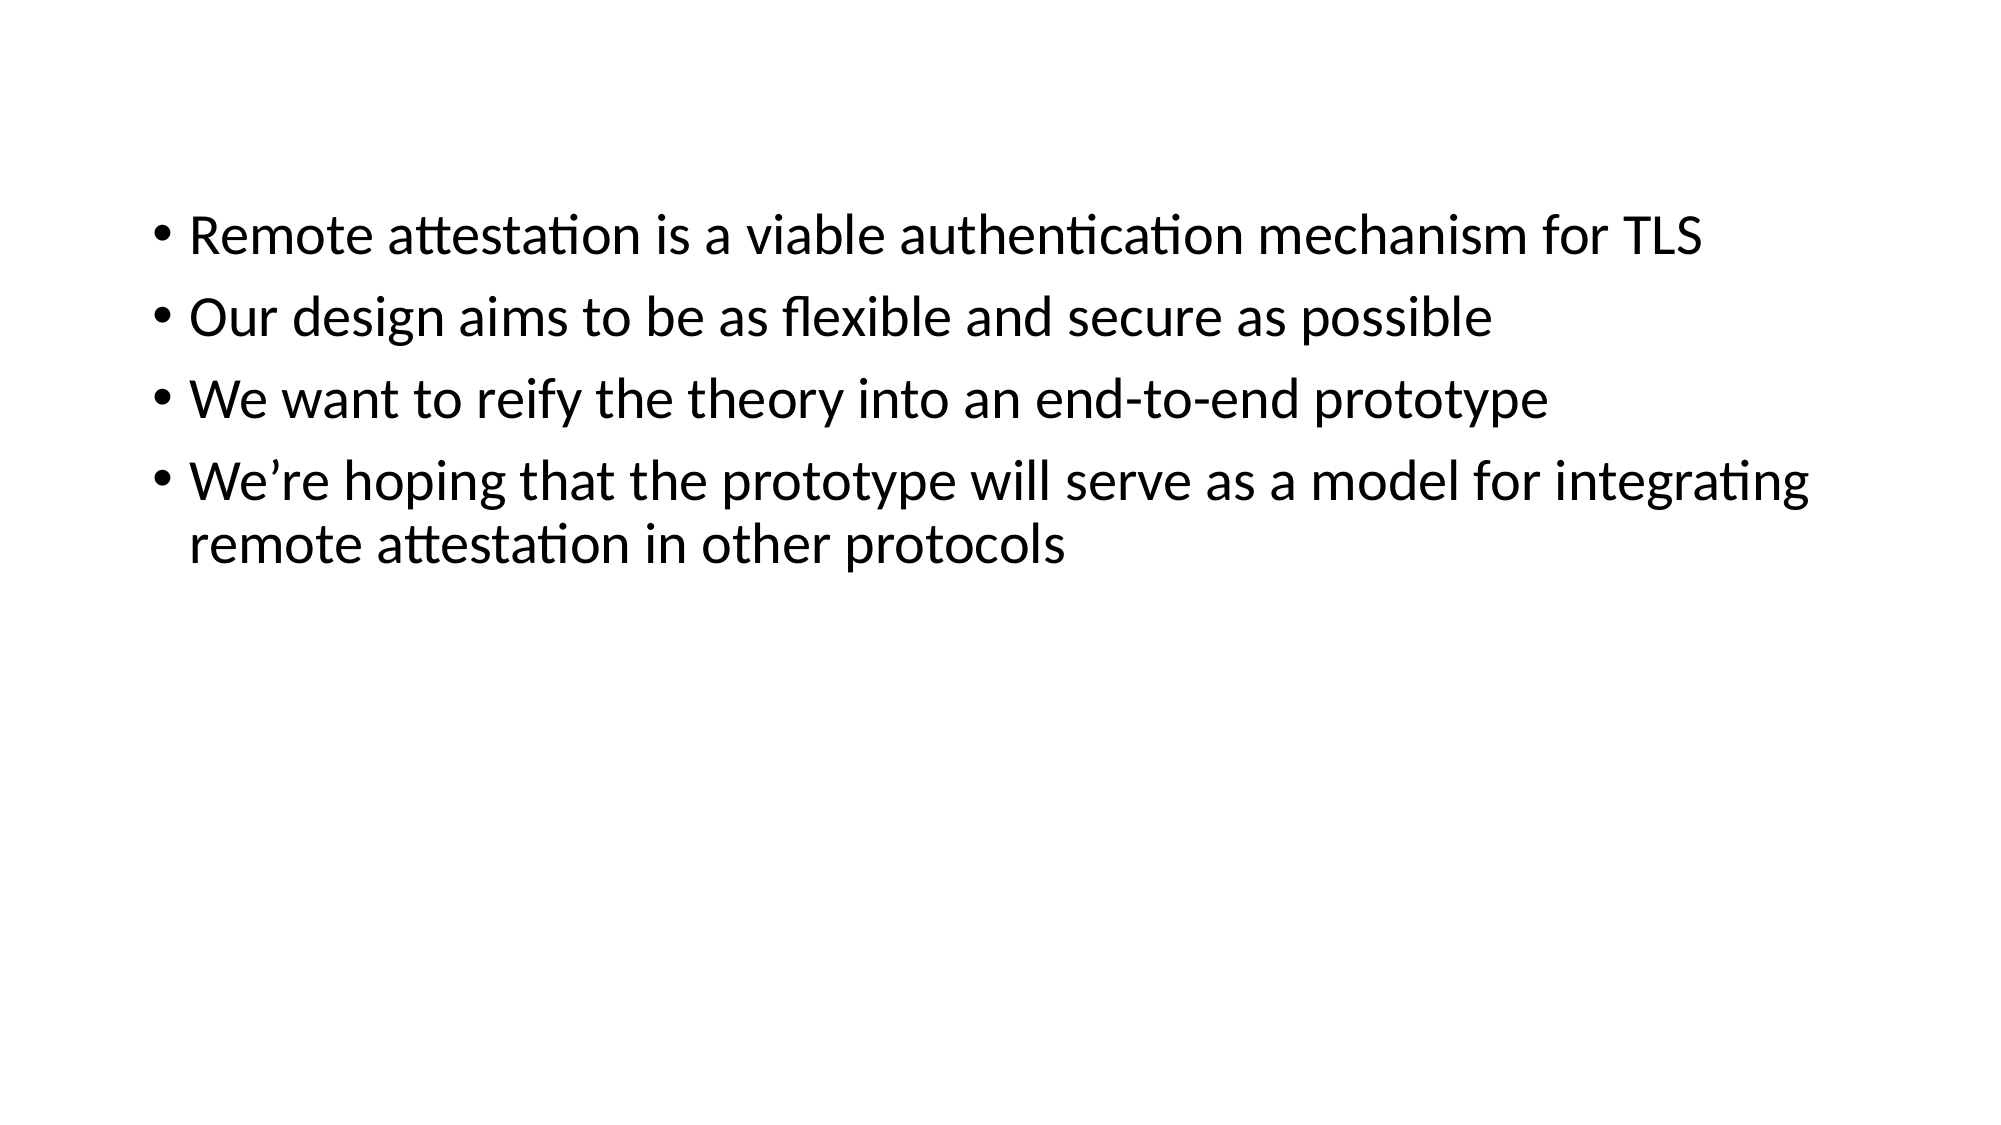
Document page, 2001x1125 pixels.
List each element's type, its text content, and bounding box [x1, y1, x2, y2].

list Remote attestation is a viable authentication mechanism for TLS Our design aims to be as flexible and secure as possible We want to reify the theory into an end-to-end prototype We’re hoping that the prototype will serve as a model for integrating remote attestation in other protocols [137, 197, 1863, 994]
